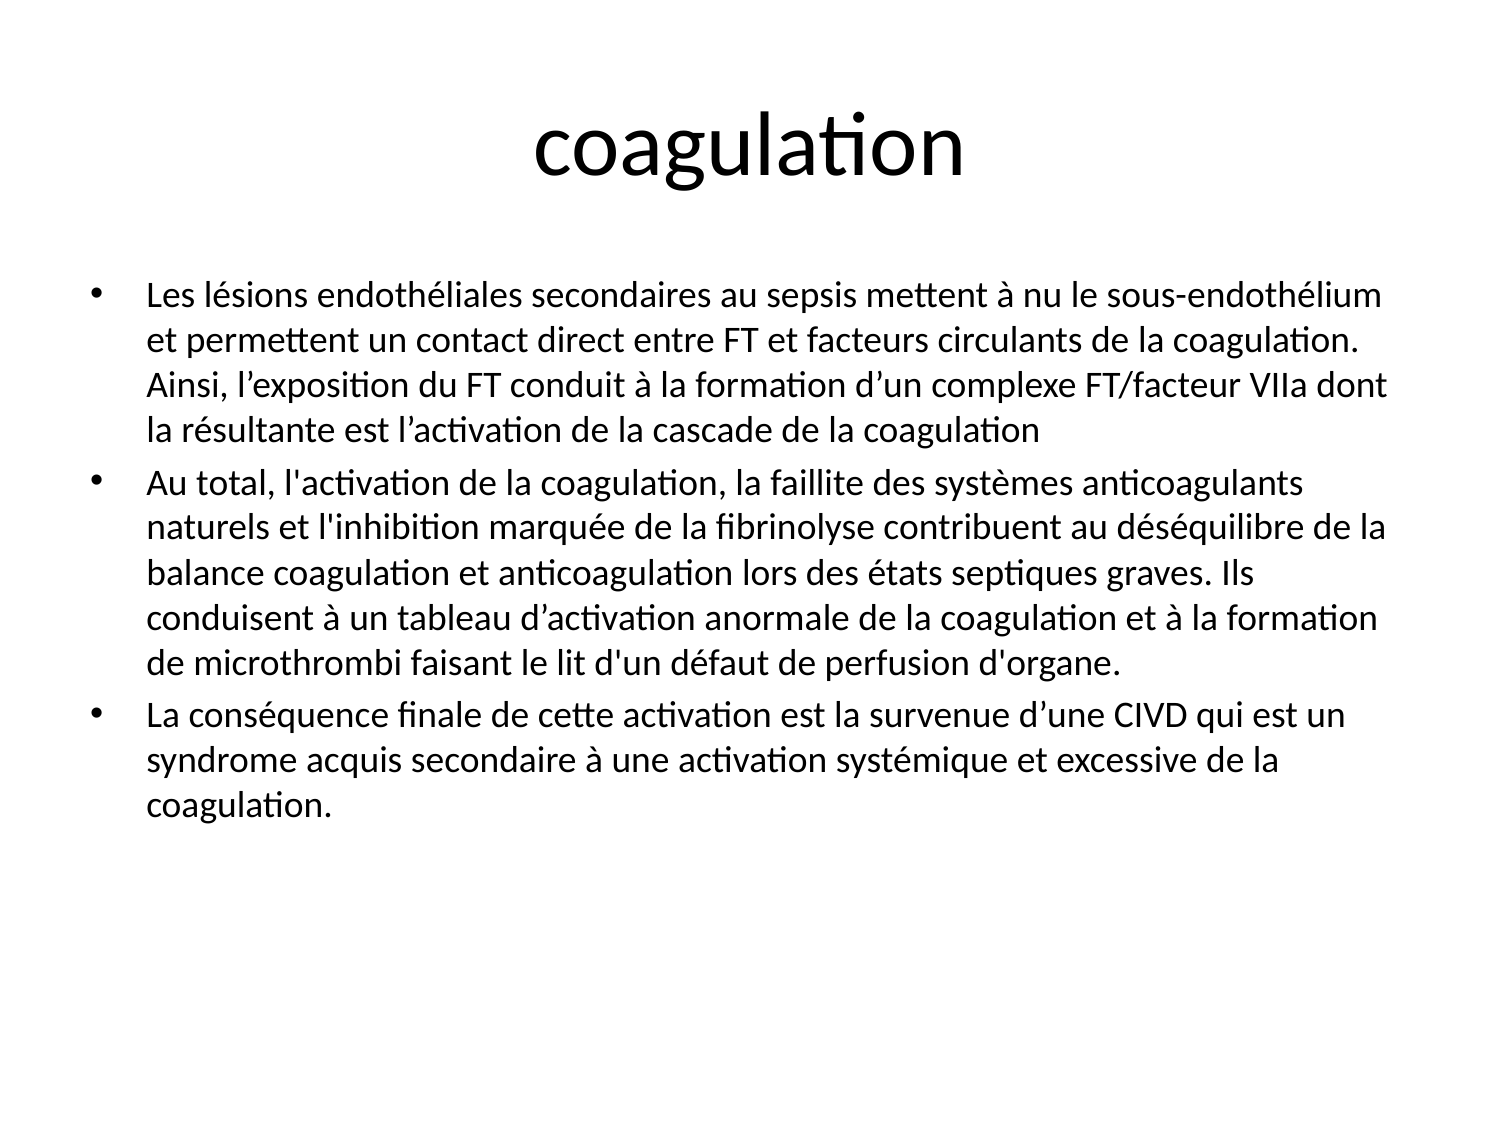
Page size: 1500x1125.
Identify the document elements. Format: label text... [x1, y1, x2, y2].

list Les lésions endothéliales secondaires au sepsis mettent à nu le sous-endothélium et permettent un contact direct entre FT et facteurs circulants de la coagulation. Ainsi, l’exposition du FT conduit à la formation d’un complexe FT/facteur VIIa dont la résultante est l’activation de la cascade de la coagulation Au total, l'activation de la coagulation, la faillite des systèmes anticoagulants naturels et l'inhibition marquée de la fibrinolyse contribuent au déséquilibre de la balance coagulation et anticoagulation lors des états septiques graves. Ils conduisent à un tableau d’activation anormale de la coagulation et à la formation de microthrombi faisant le lit d'un défaut de perfusion d'organe. La conséquence finale de cette activation est la survenue d’une CIVD qui est un syndrome acquis secondaire à une activation systémique et excessive de la coagulation. [75, 262, 1425, 1005]
title coagulation [75, 45, 1425, 233]
